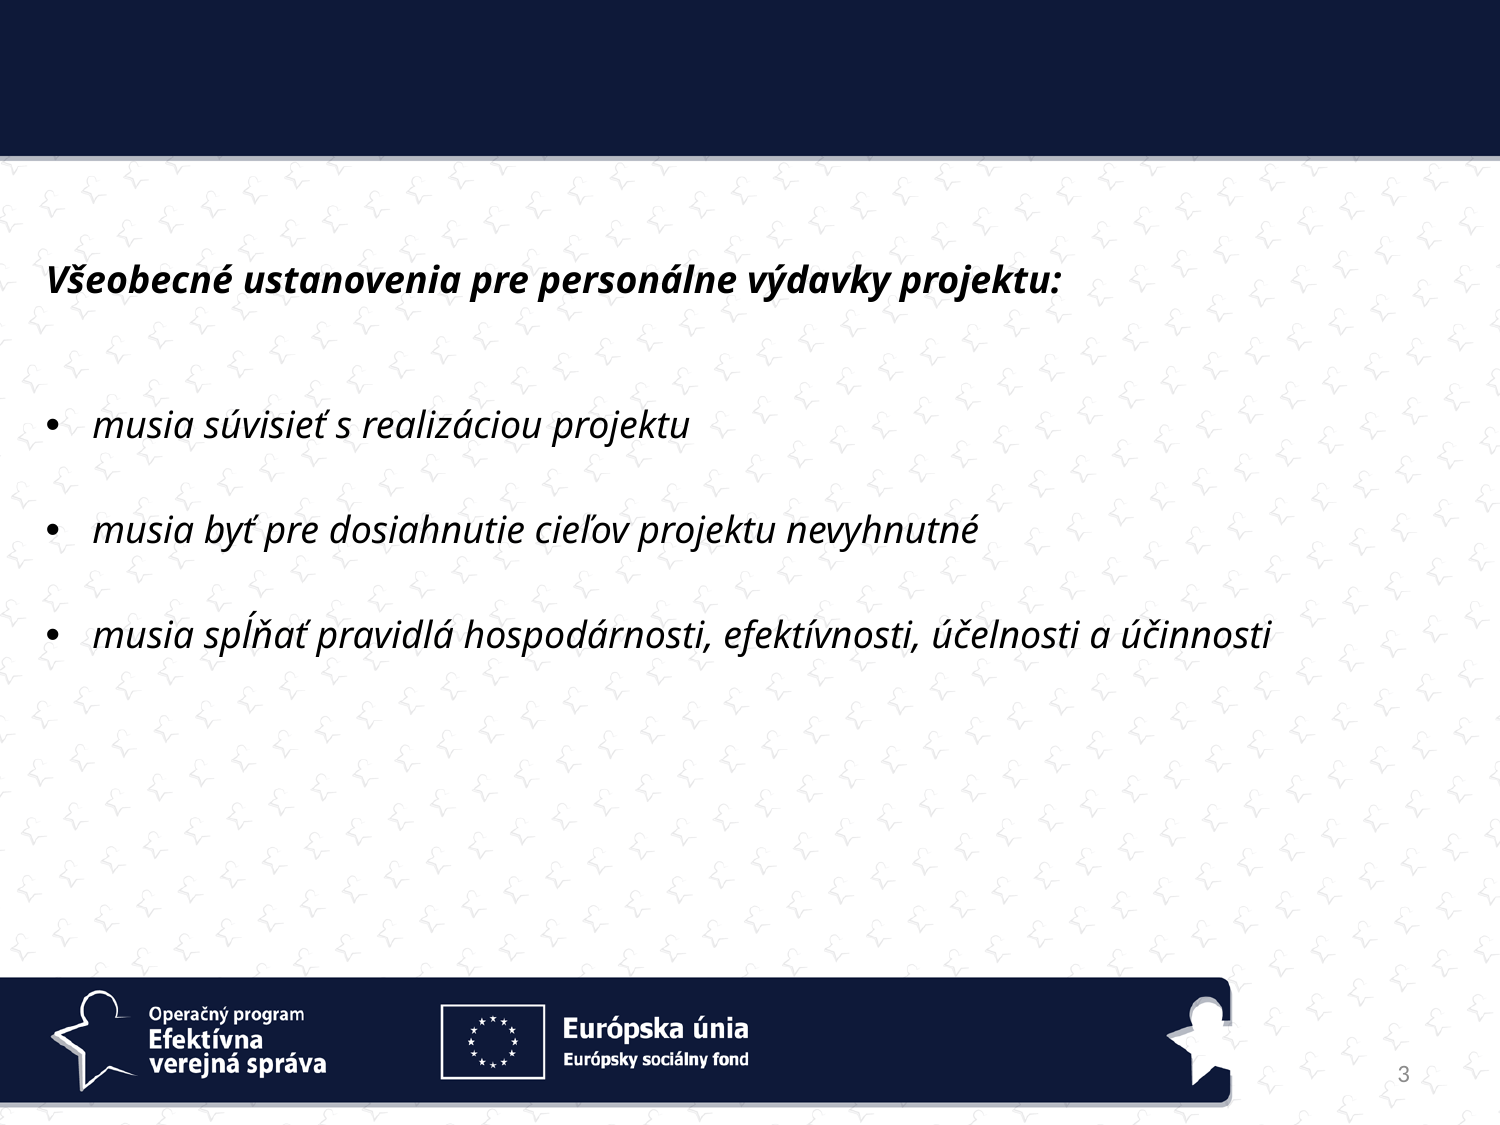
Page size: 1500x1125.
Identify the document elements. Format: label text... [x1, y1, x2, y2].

text_box Všeobecné ustanovenia pre personálne výdavky projektu: musia súvisieť s realizáciou projektu musia byť pre dosiahnutie cieľov projektu nevyhnutné musia spĺňať pravidlá hospodárnosti, efektívnosti, účelnosti a účinnosti [30, 200, 1466, 925]
picture [0, 0, 1500, 1125]
slide_number 3 [1074, 1042, 1425, 1103]
